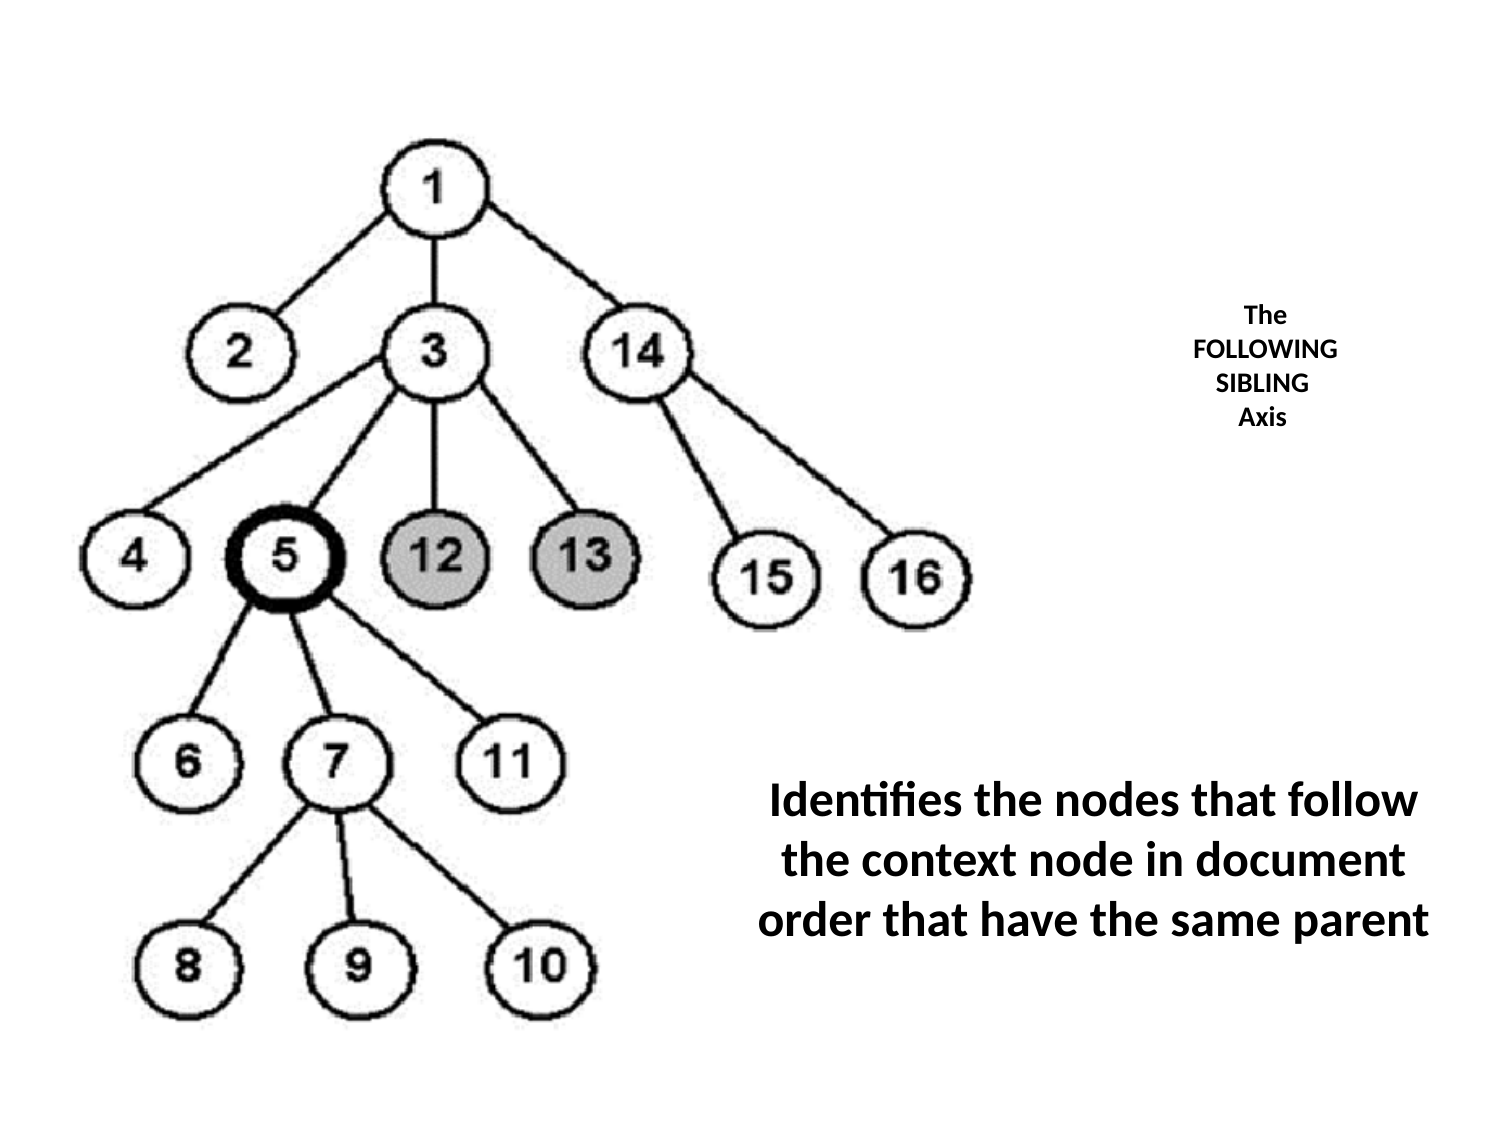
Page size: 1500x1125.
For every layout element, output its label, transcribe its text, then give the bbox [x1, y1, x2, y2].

text_box Identifies the nodes that follow the context node in document order that have the same parent [1002, 762, 1450, 950]
picture [62, 124, 999, 1060]
title The FOLLOWING SIBLING Axis [1025, 287, 1500, 475]
